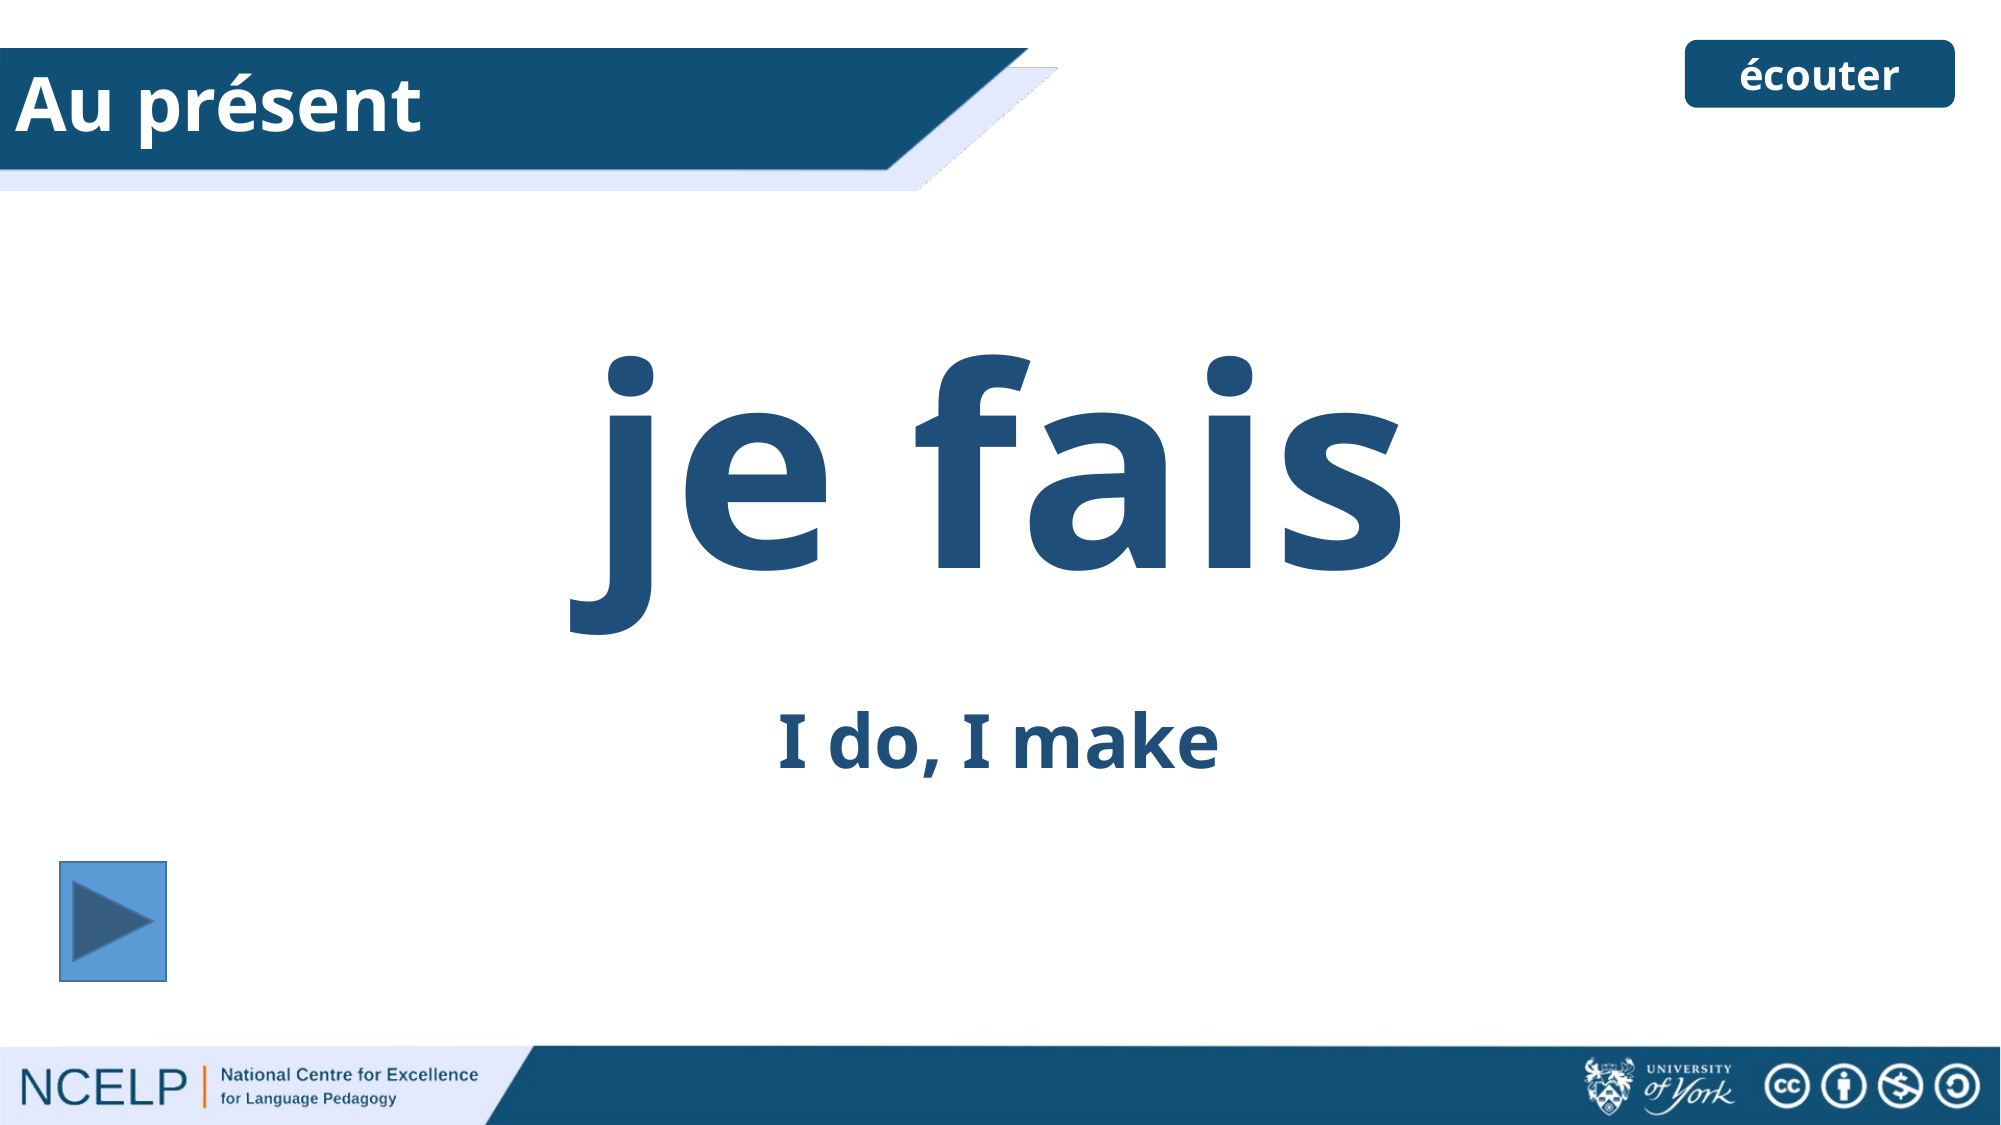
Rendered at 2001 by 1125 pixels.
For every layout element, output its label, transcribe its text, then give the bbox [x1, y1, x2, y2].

text_box [59, 861, 167, 982]
picture [0, 0, 2001, 1125]
text_box I do, I make [414, 685, 1586, 791]
text_box écouter [1684, 39, 1955, 108]
text_box je fais [220, 281, 1780, 632]
